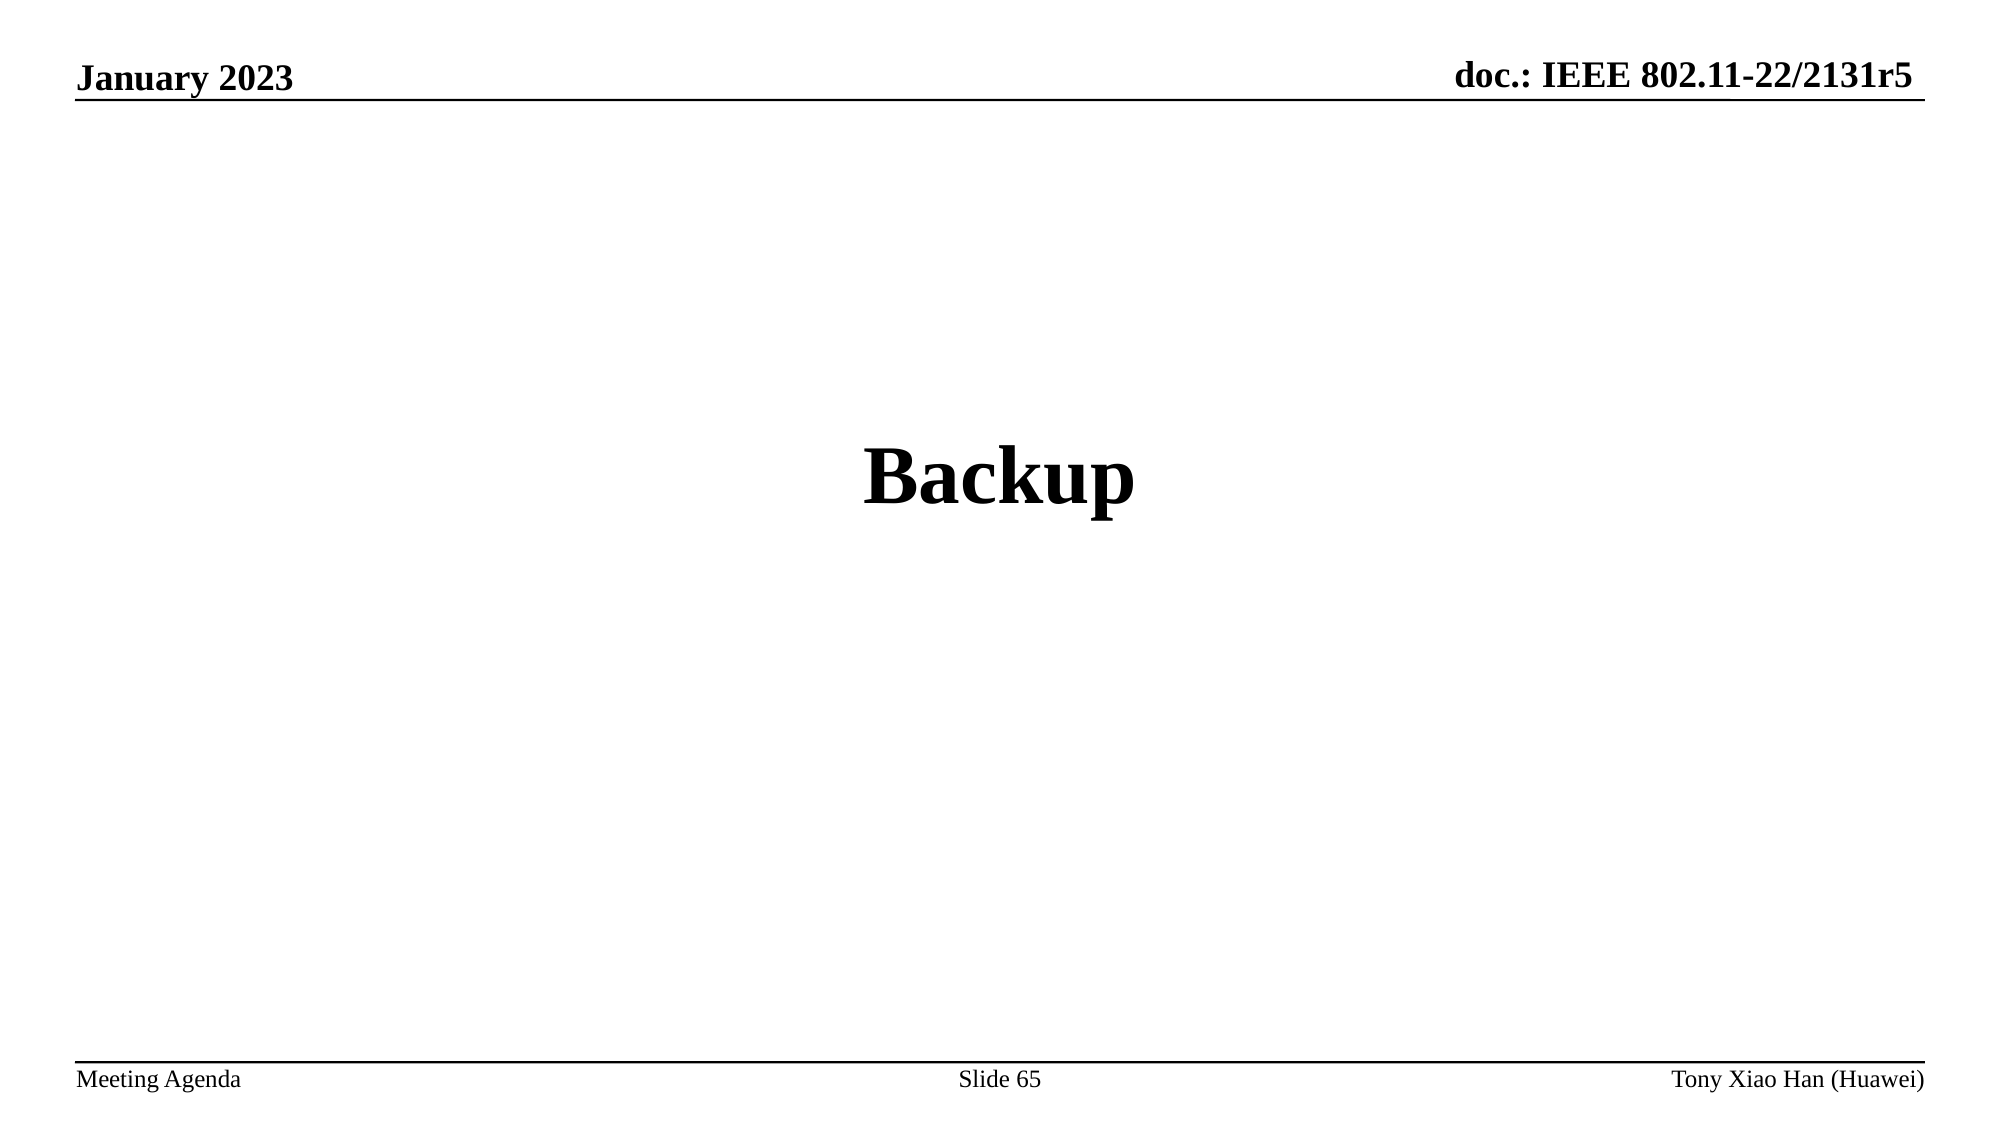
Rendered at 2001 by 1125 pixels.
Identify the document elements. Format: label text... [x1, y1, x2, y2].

text_box Backup [362, 412, 1638, 950]
